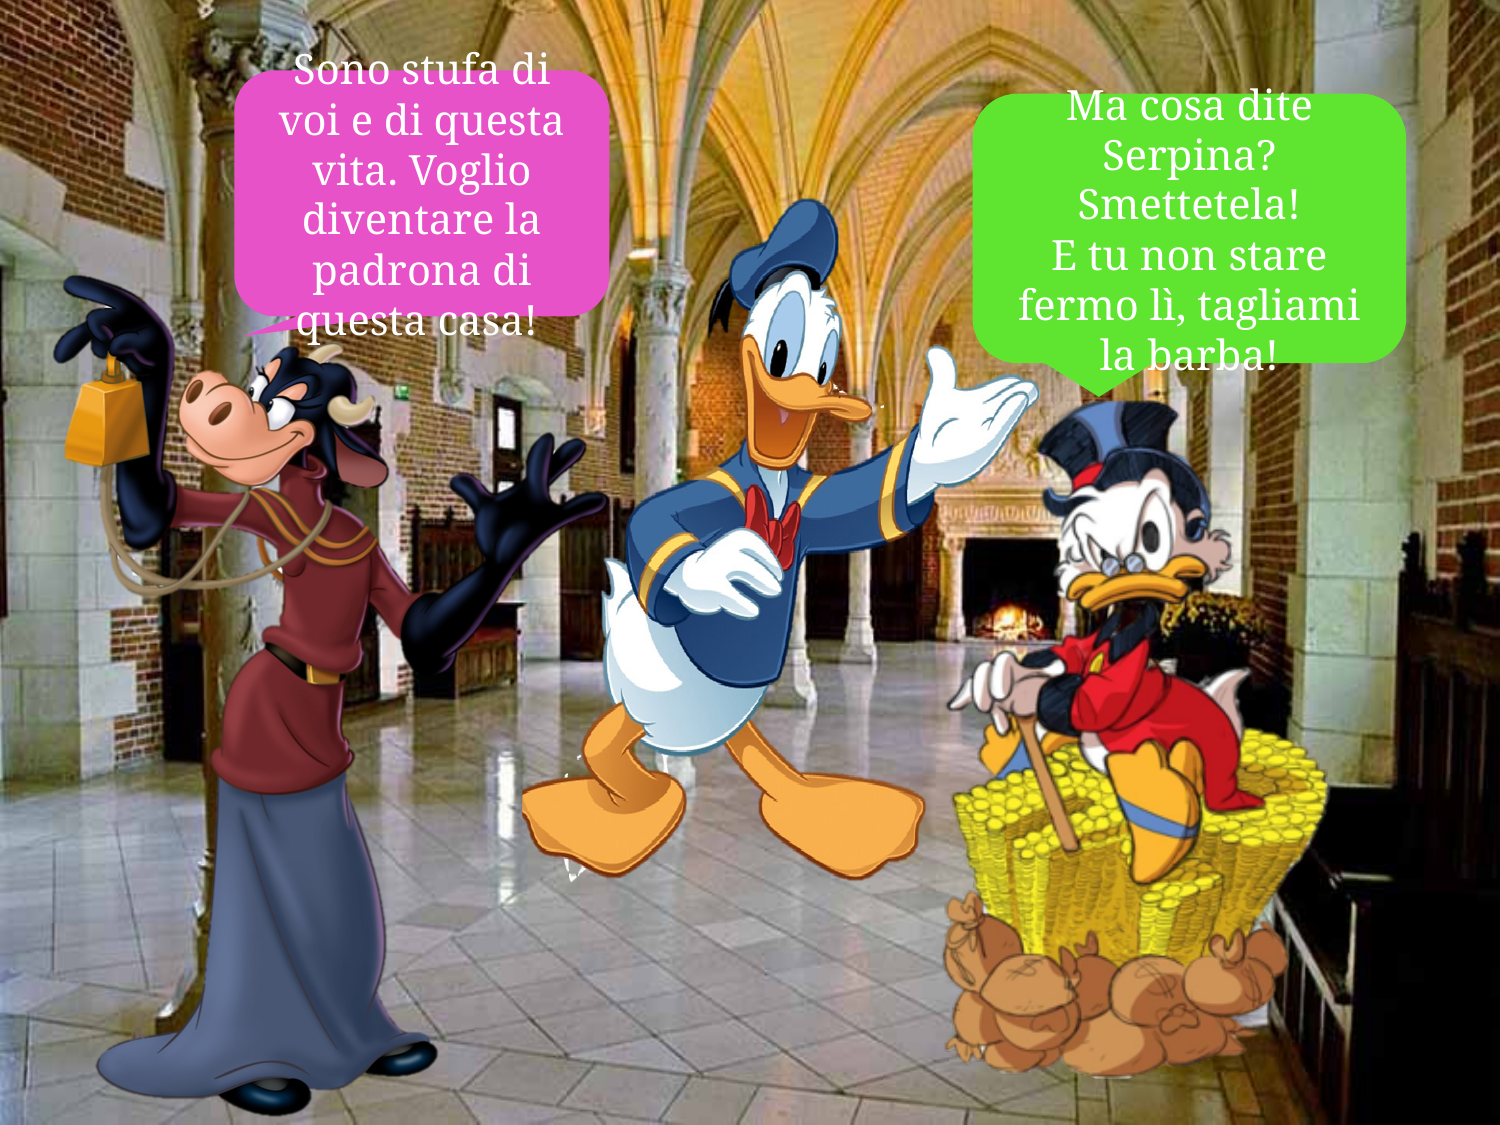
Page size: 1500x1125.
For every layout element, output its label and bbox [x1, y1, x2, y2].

picture [855, 359, 1397, 1125]
list [0, 0, 1500, 1125]
picture [46, 267, 618, 1125]
picture [515, 163, 1040, 917]
